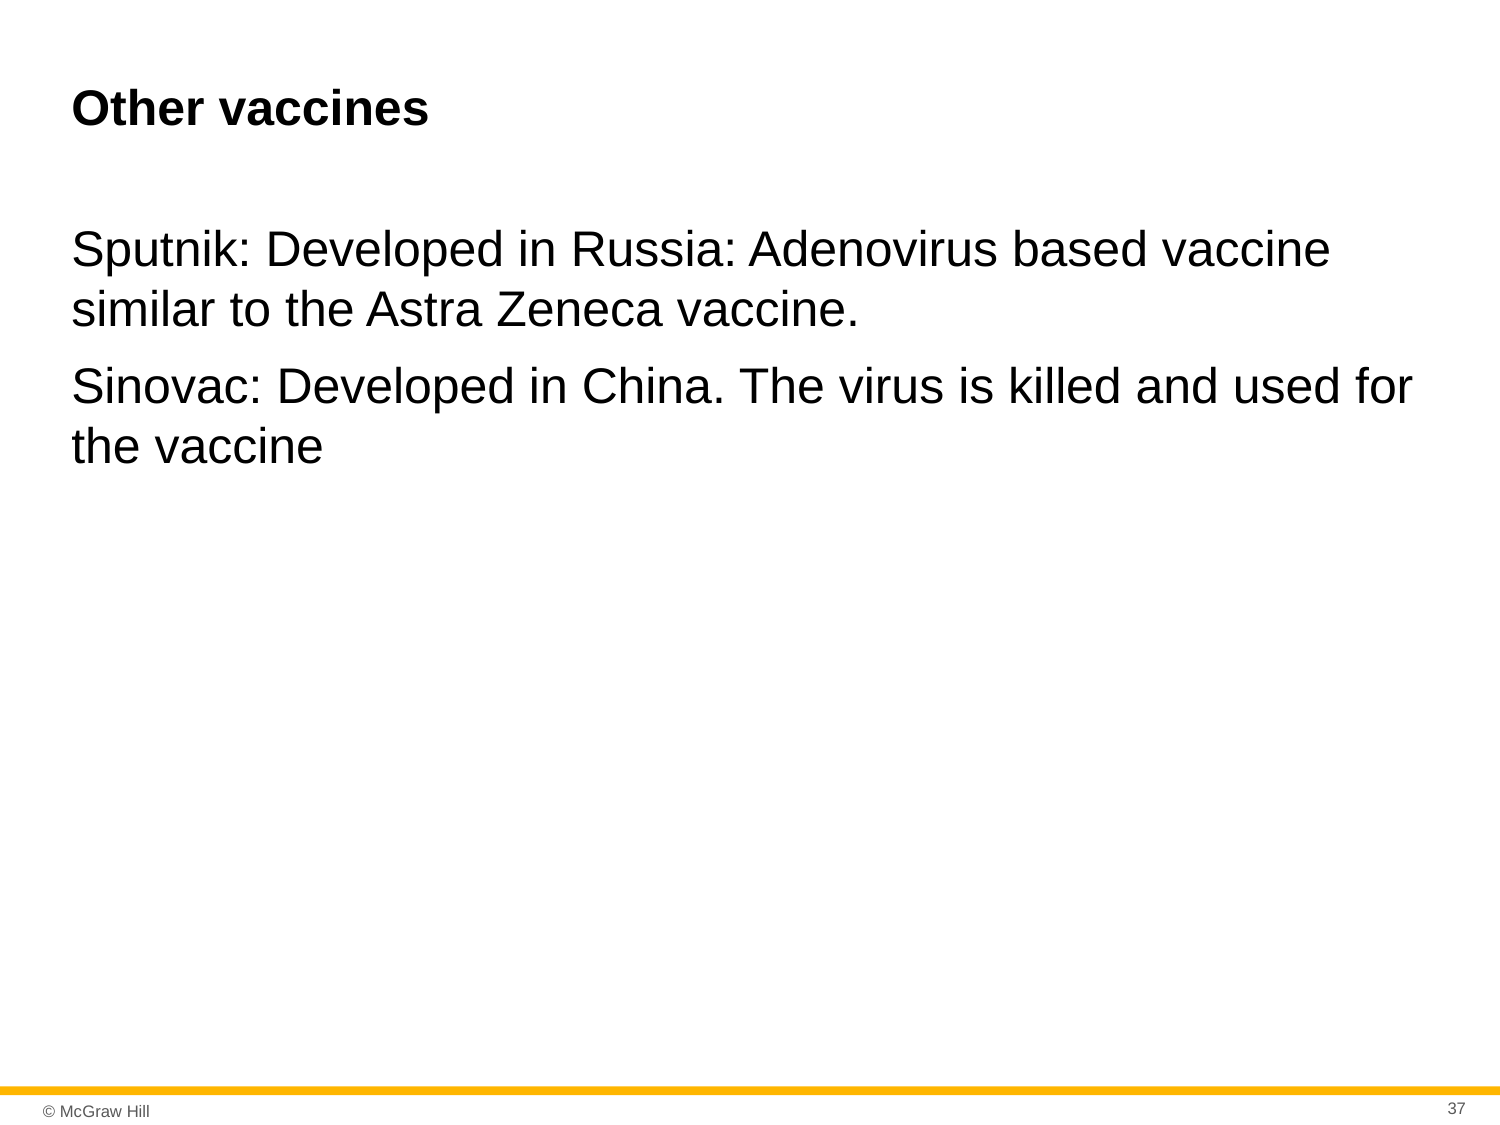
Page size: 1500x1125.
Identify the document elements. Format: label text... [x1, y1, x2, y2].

list Sputnik: Developed in Russia: Adenovirus based vaccine similar to the Astra Zeneca vaccine. Sinovac: Developed in China. The virus is killed and used for the vaccine [56, 209, 1444, 1025]
title Other vaccines [56, 50, 1444, 162]
